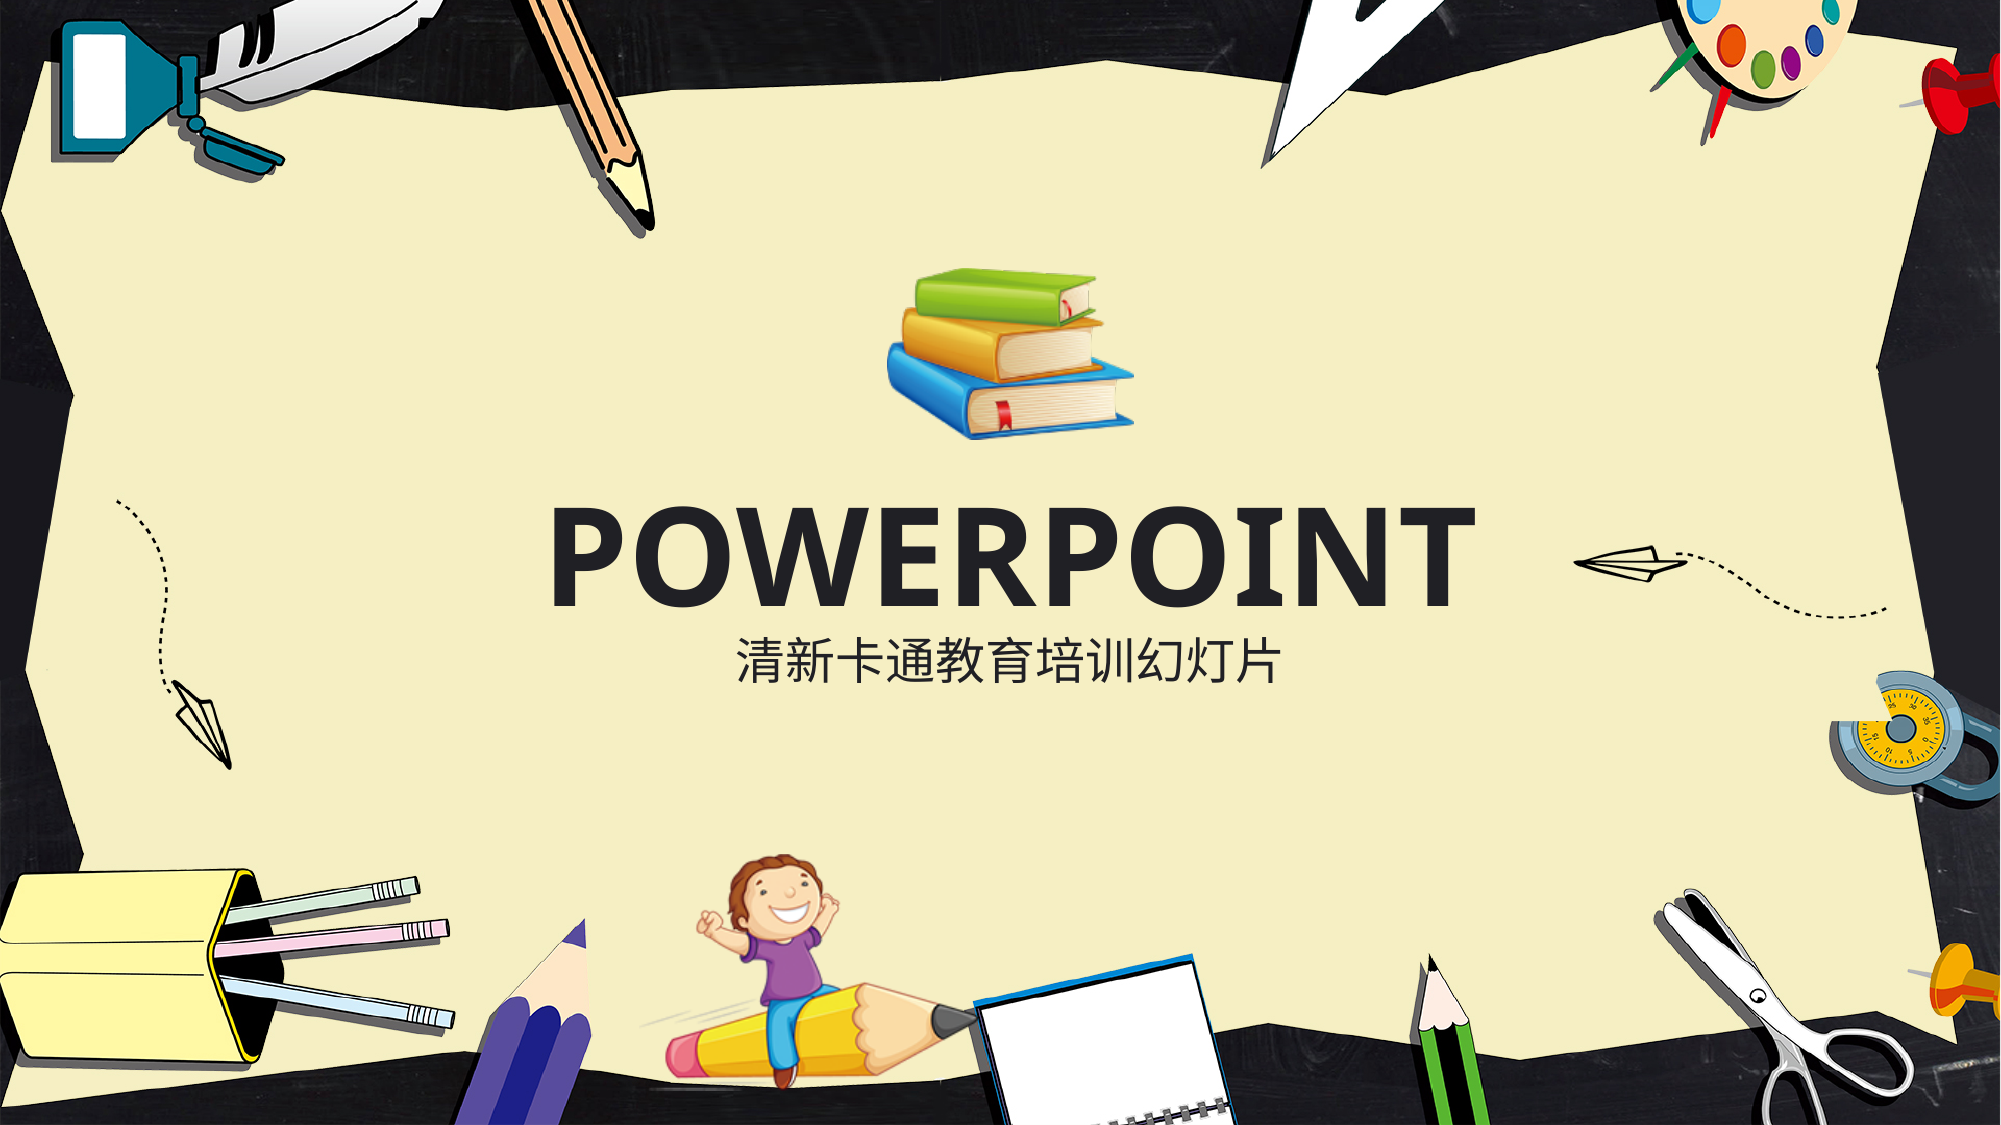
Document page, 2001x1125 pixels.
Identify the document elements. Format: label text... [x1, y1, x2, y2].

text_box POWERPOINT [527, 461, 1493, 642]
picture [0, 0, 2001, 1125]
text_box 清新卡通教育培训幻灯片 [720, 621, 1301, 697]
